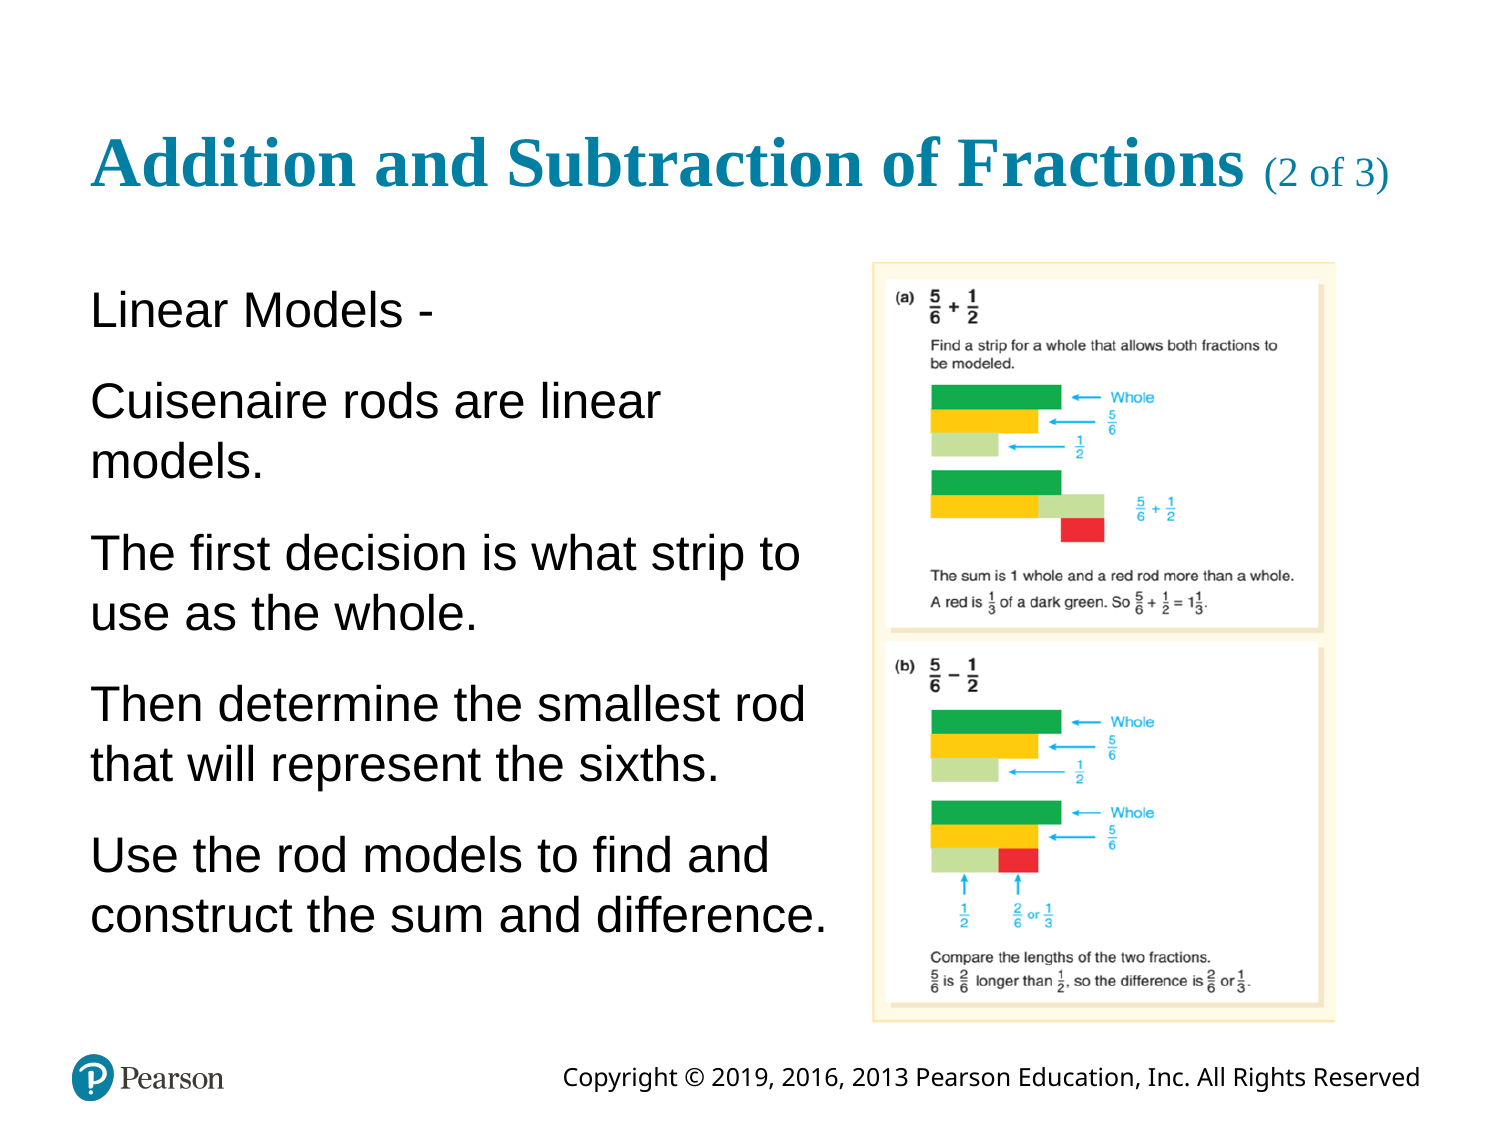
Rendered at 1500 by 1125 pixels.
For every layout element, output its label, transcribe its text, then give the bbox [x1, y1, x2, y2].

picture [72, 1087, 83, 1101]
picture [80, 1063, 106, 1088]
picture [98, 1054, 224, 1101]
title Addition and Subtraction of Fractions (2 of 3) [75, 35, 1425, 216]
picture [868, 262, 1337, 1026]
list Linear Models - Cuisenaire rods are linear models. The first decision is what strip to use as the whole. Then determine the smallest rod that will represent the sixths. Use the rod models to find and construct the sum and difference. [75, 262, 855, 1005]
picture [72, 1054, 88, 1070]
